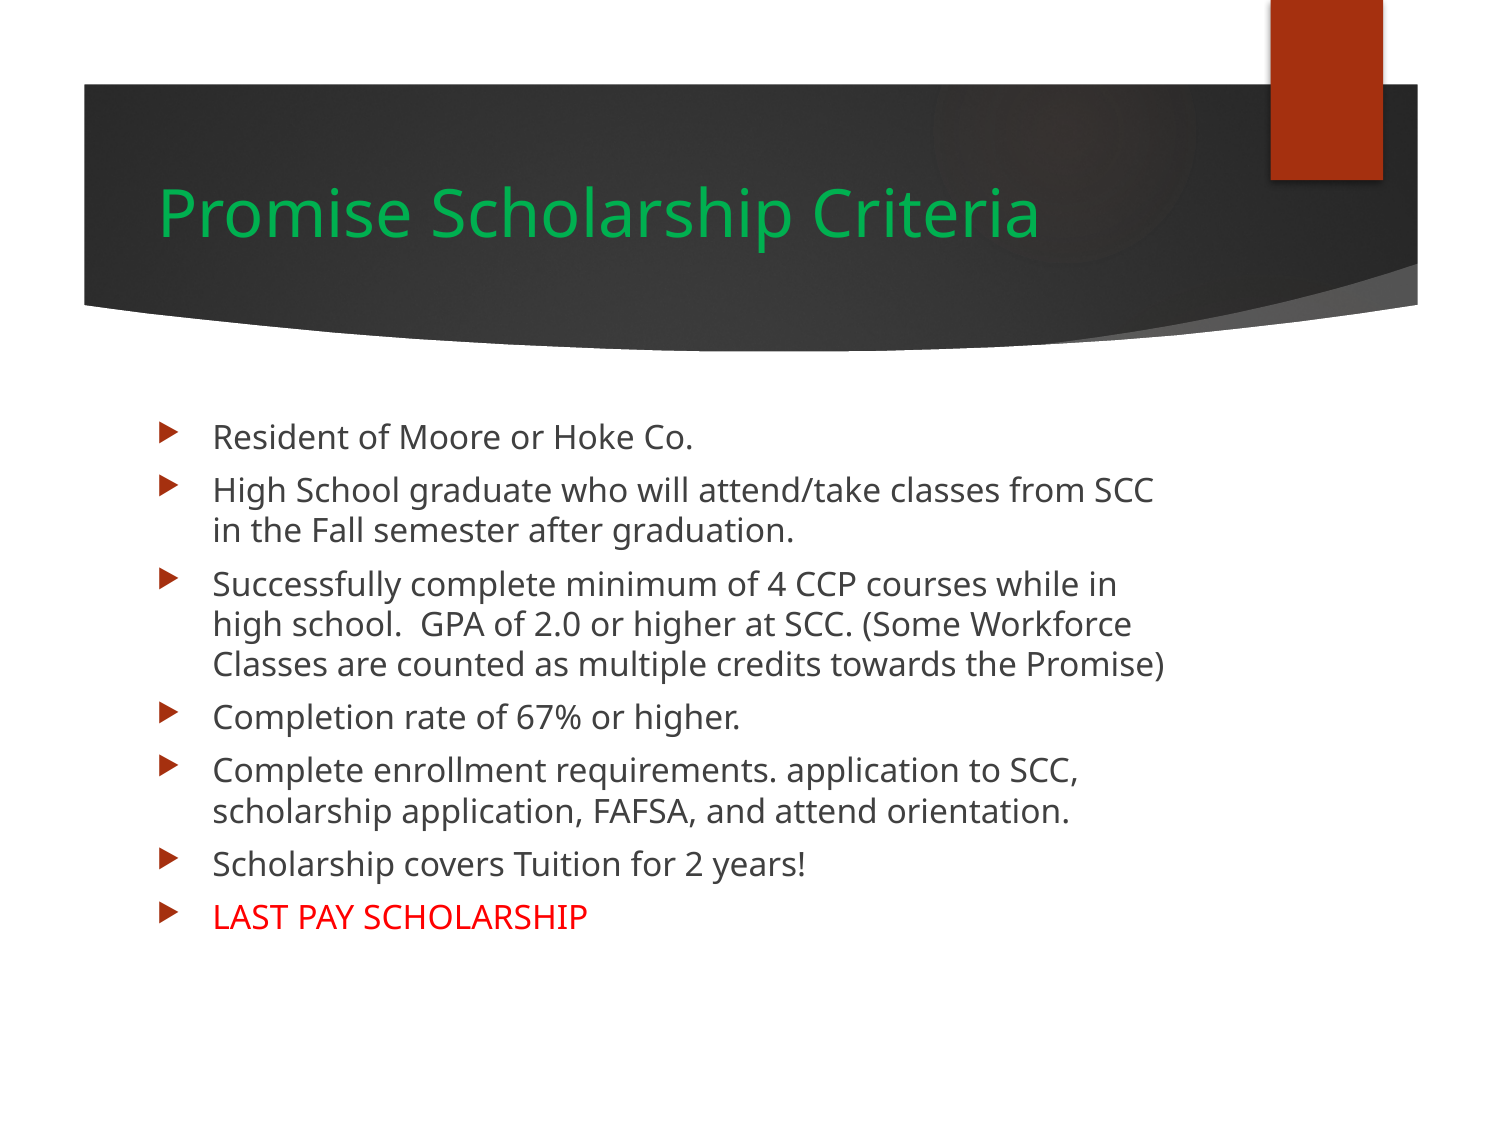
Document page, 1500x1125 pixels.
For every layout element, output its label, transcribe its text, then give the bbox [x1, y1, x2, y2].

title Promise Scholarship Criteria [142, 152, 1183, 269]
list Resident of Moore or Hoke Co. High School graduate who will attend/take classes from SCC in the Fall semester after graduation. Successfully complete minimum of 4 CCP courses while in high school. GPA of 2.0 or higher at SCC. (Some Workforce Classes are counted as multiple credits towards the Promise) Completion rate of 67% or higher. Complete enrollment requirements. application to SCC, scholarship application, FAFSA, and attend orientation. Scholarship covers Tuition for 2 years! LAST PAY SCHOLARSHIP [141, 408, 1183, 988]
